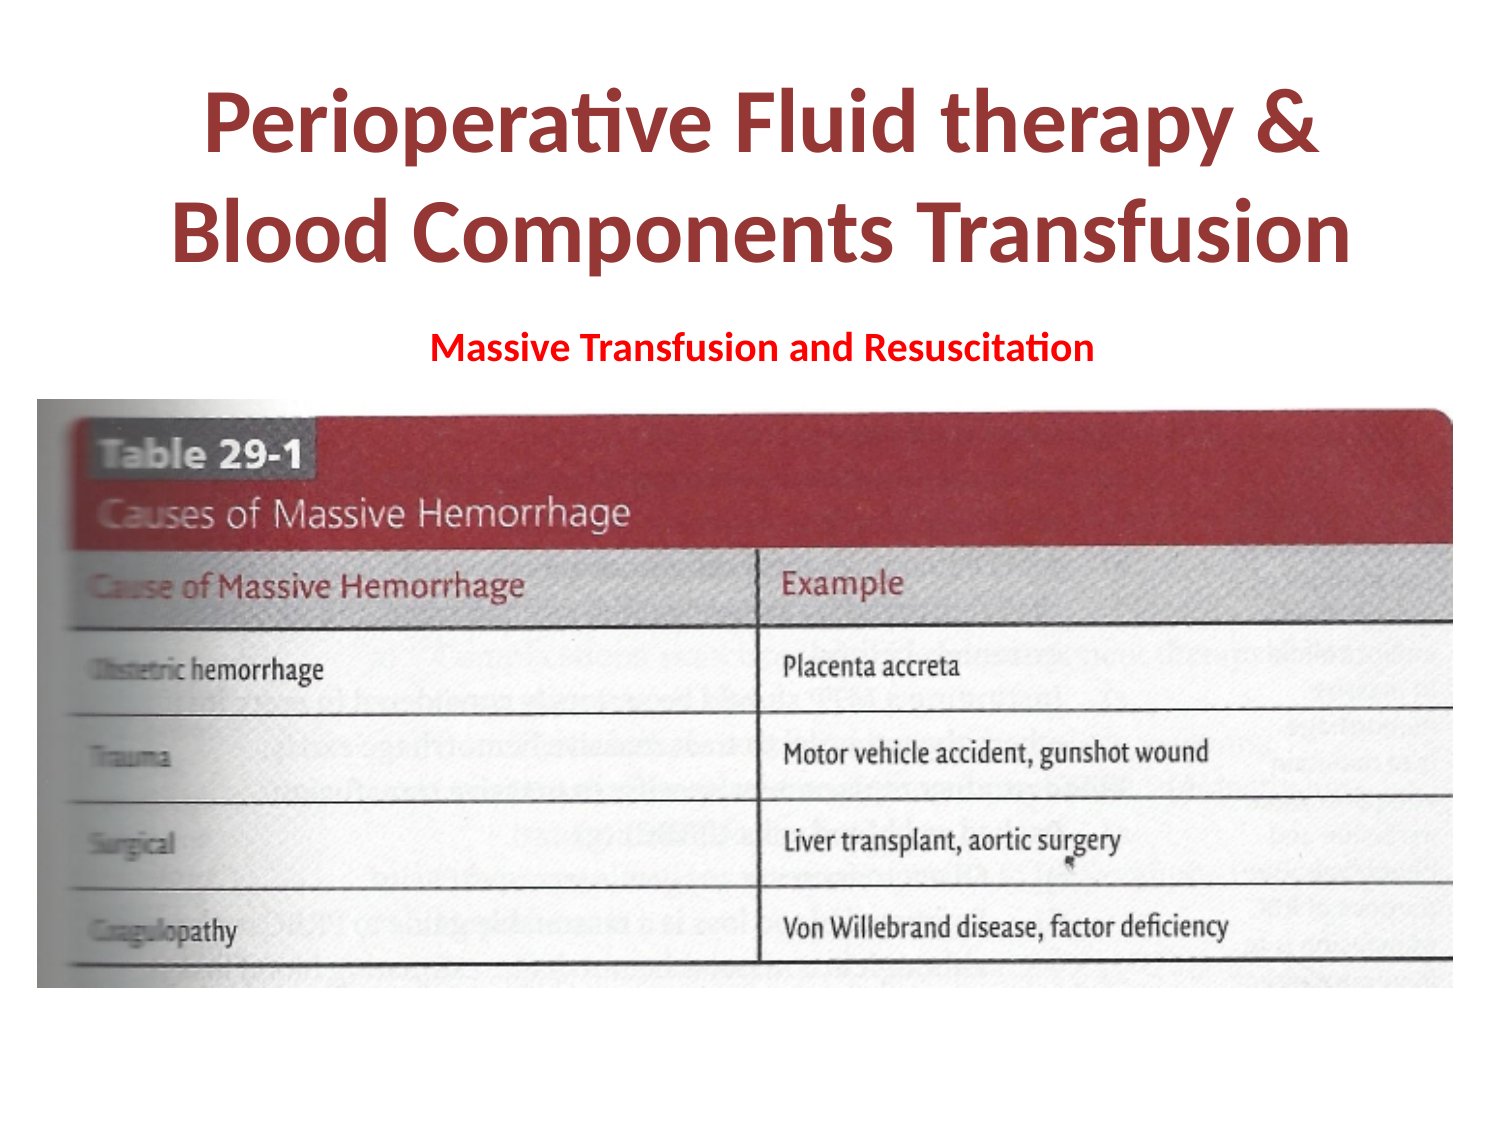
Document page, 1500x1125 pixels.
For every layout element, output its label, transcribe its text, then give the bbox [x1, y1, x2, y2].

picture [37, 399, 1453, 988]
text_box Massive Transfusion and Resuscitation [137, 312, 1388, 378]
title Perioperative Fluid therapy & Blood Components Transfusion [125, 50, 1400, 292]
